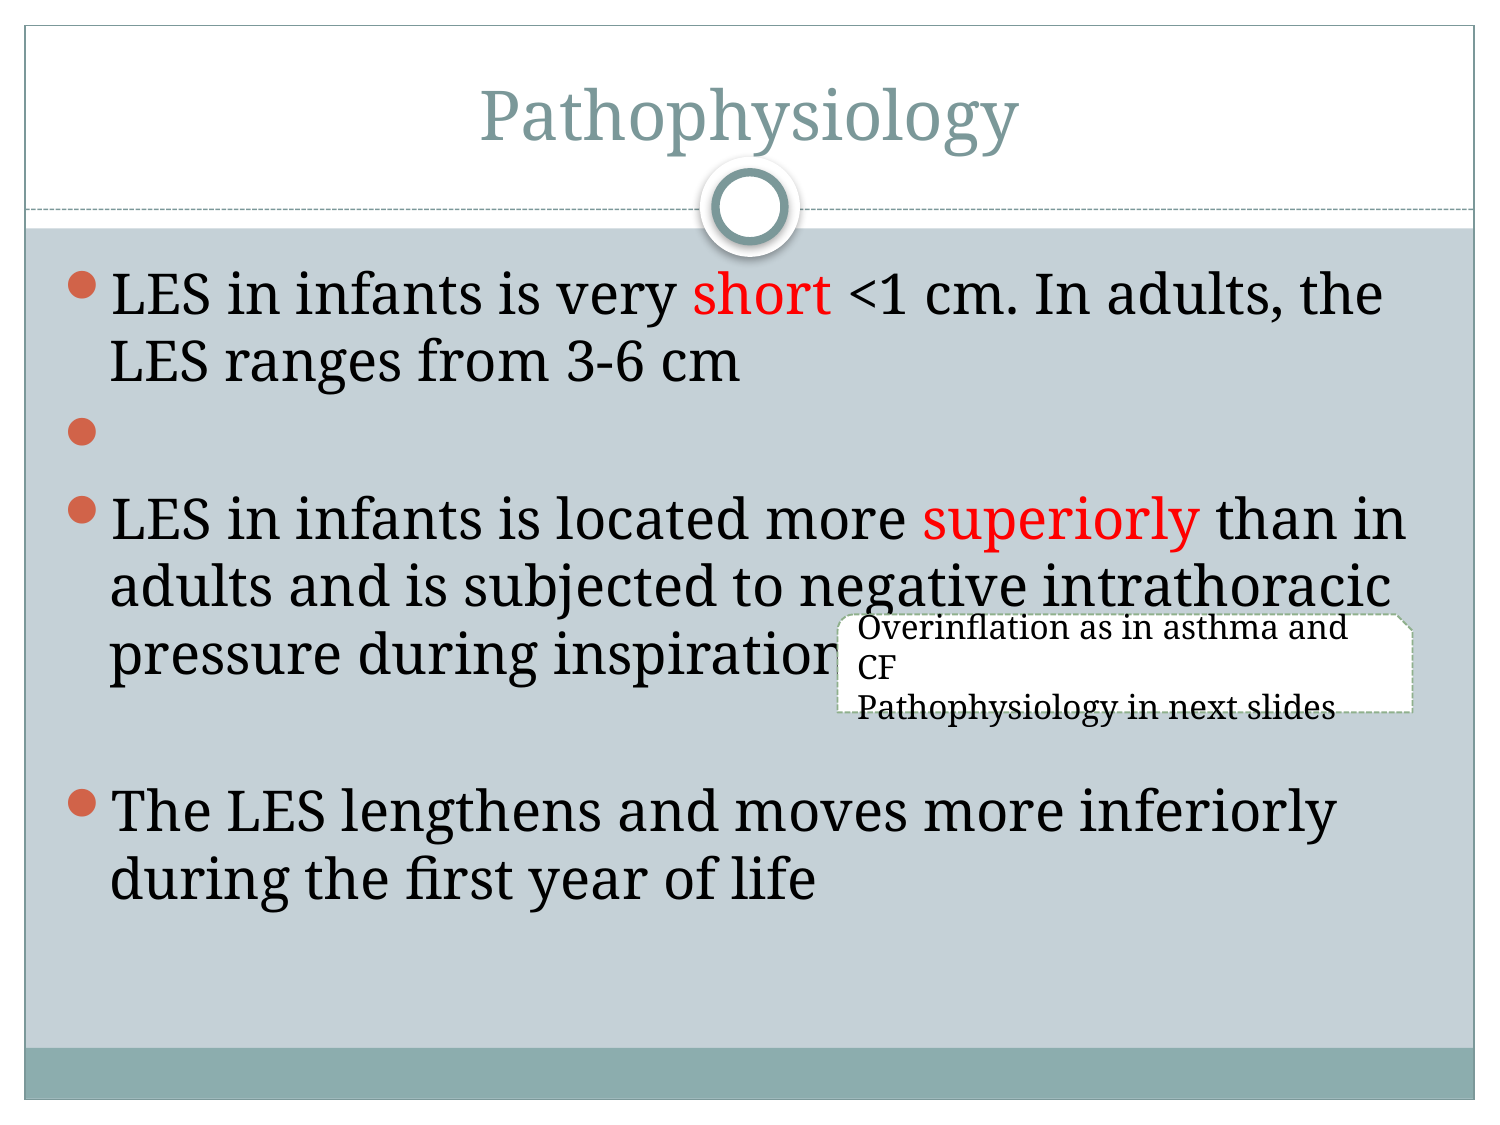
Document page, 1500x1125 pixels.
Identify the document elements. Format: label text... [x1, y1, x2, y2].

list LES in infants is very short <1 cm. In adults, the LES ranges from 3-6 cm LES in infants is located more superiorly than in adults and is subjected to negative intrathoracic pressure during inspiration The LES lengthens and moves more inferiorly during the first year of life [49, 250, 1445, 1001]
text_box Overinflation as in asthma and CF Pathophysiology in next slides [836, 613, 1414, 714]
title Pathophysiology [49, 37, 1450, 162]
